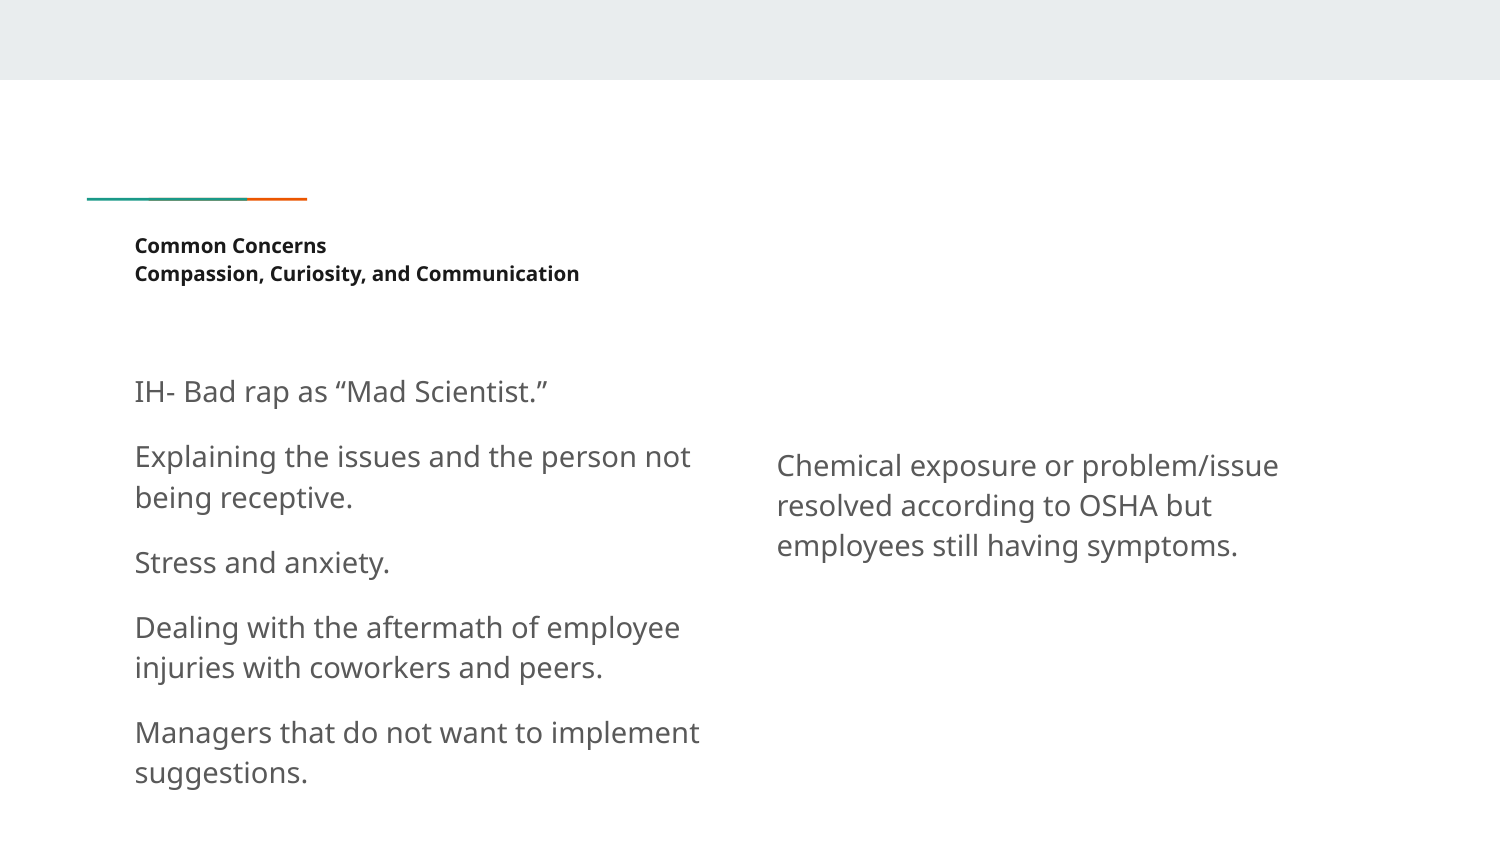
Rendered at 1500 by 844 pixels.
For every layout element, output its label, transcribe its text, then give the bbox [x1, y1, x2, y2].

title Common Concerns Compassion, Curiosity, and Communication [119, 216, 1381, 305]
list Chemical exposure or problem/issue resolved according to OSHA but employees still having symptoms. [761, 304, 1381, 712]
list IH- Bad rap as “Mad Scientist.” Explaining the issues and the person not being receptive. Stress and anxiety. Dealing with the aftermath of employee injuries with coworkers and peers. Managers that do not want to implement suggestions. [119, 353, 739, 790]
